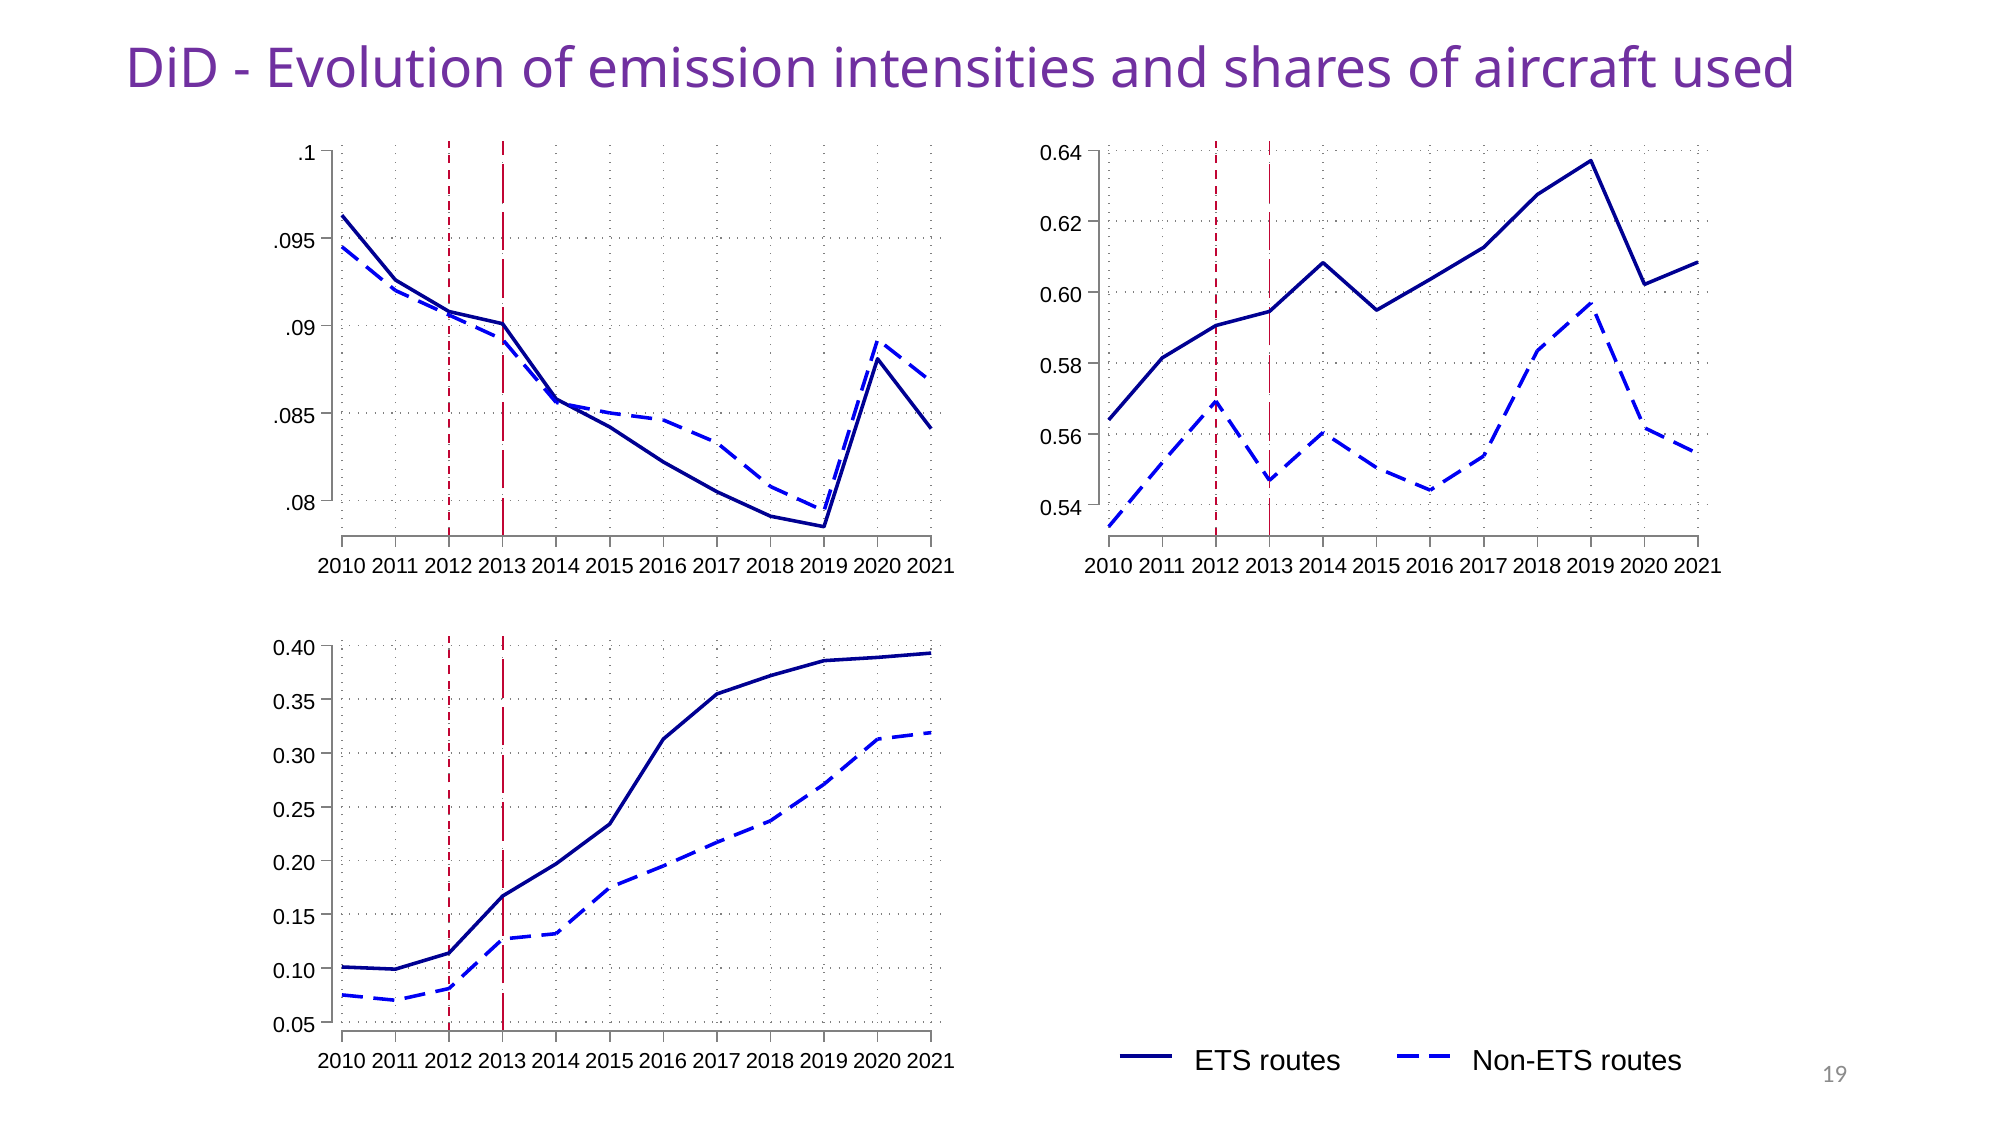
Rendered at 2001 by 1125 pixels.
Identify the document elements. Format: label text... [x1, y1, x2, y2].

picture [178, 90, 1755, 1125]
text_box DiD - Evolution of emission intensities and shares of aircraft used [110, 31, 1836, 109]
slide_number 19 [1755, 1042, 1863, 1103]
